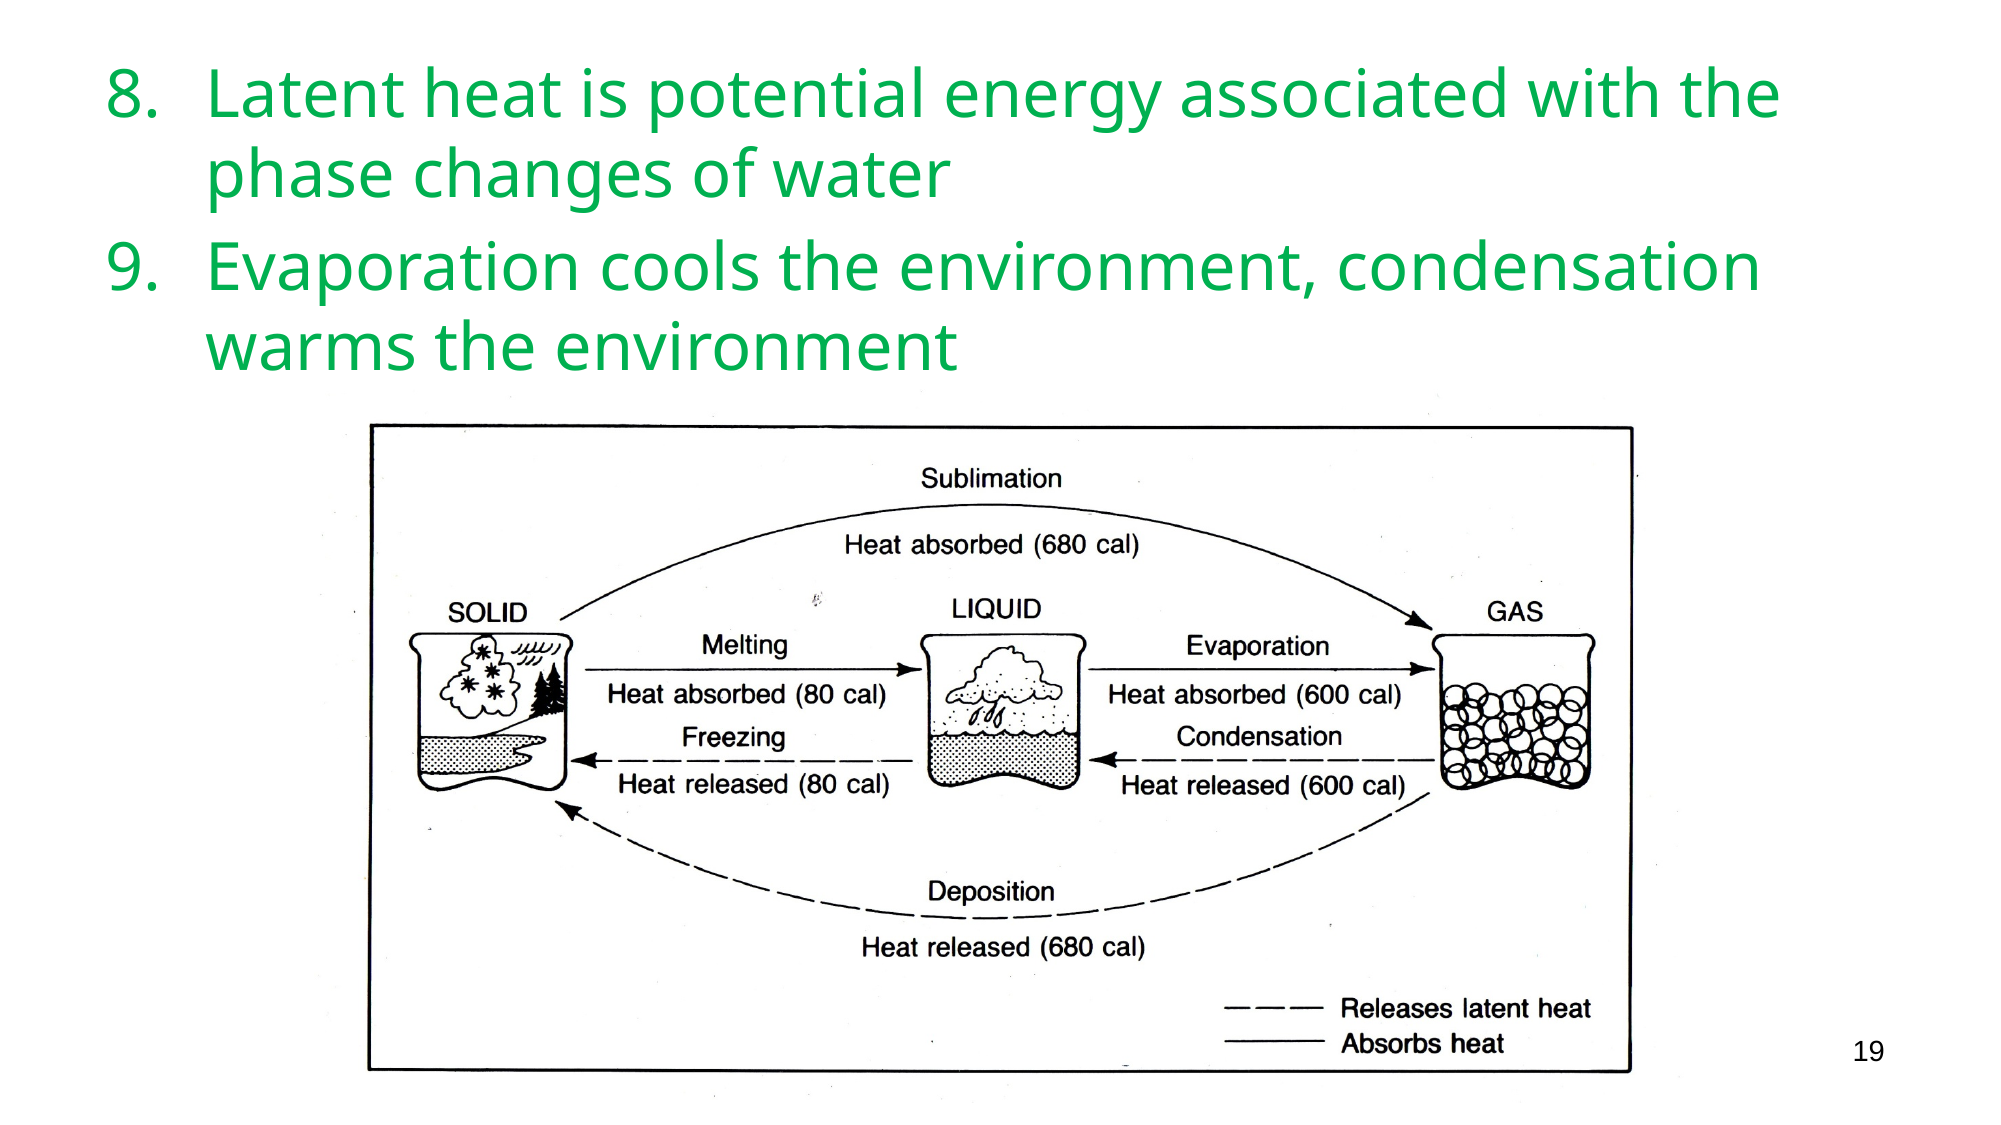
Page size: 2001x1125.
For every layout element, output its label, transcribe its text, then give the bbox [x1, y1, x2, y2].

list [314, 389, 1686, 1103]
slide_number 19 [1690, 1024, 1901, 1103]
list Latent heat is potential energy associated with the phase changes of water Evaporation cools the environment, condensation warms the environment [90, 43, 1962, 786]
